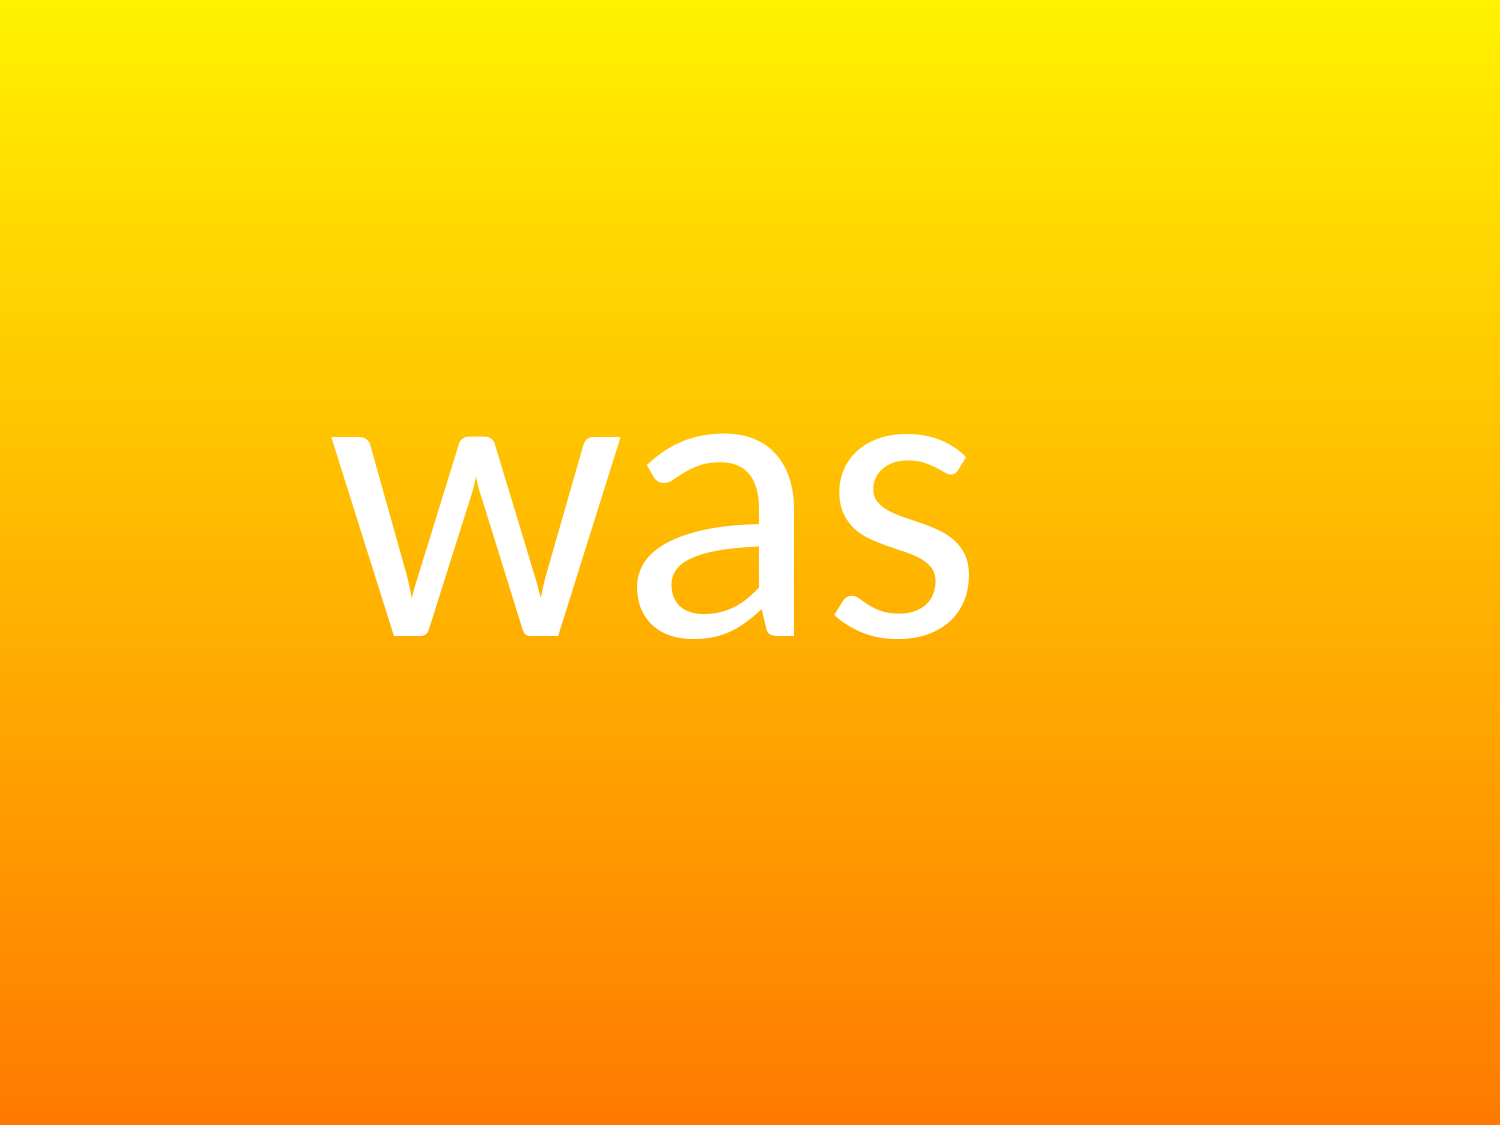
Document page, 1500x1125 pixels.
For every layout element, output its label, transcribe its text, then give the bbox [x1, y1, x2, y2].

title was [112, 349, 1388, 591]
